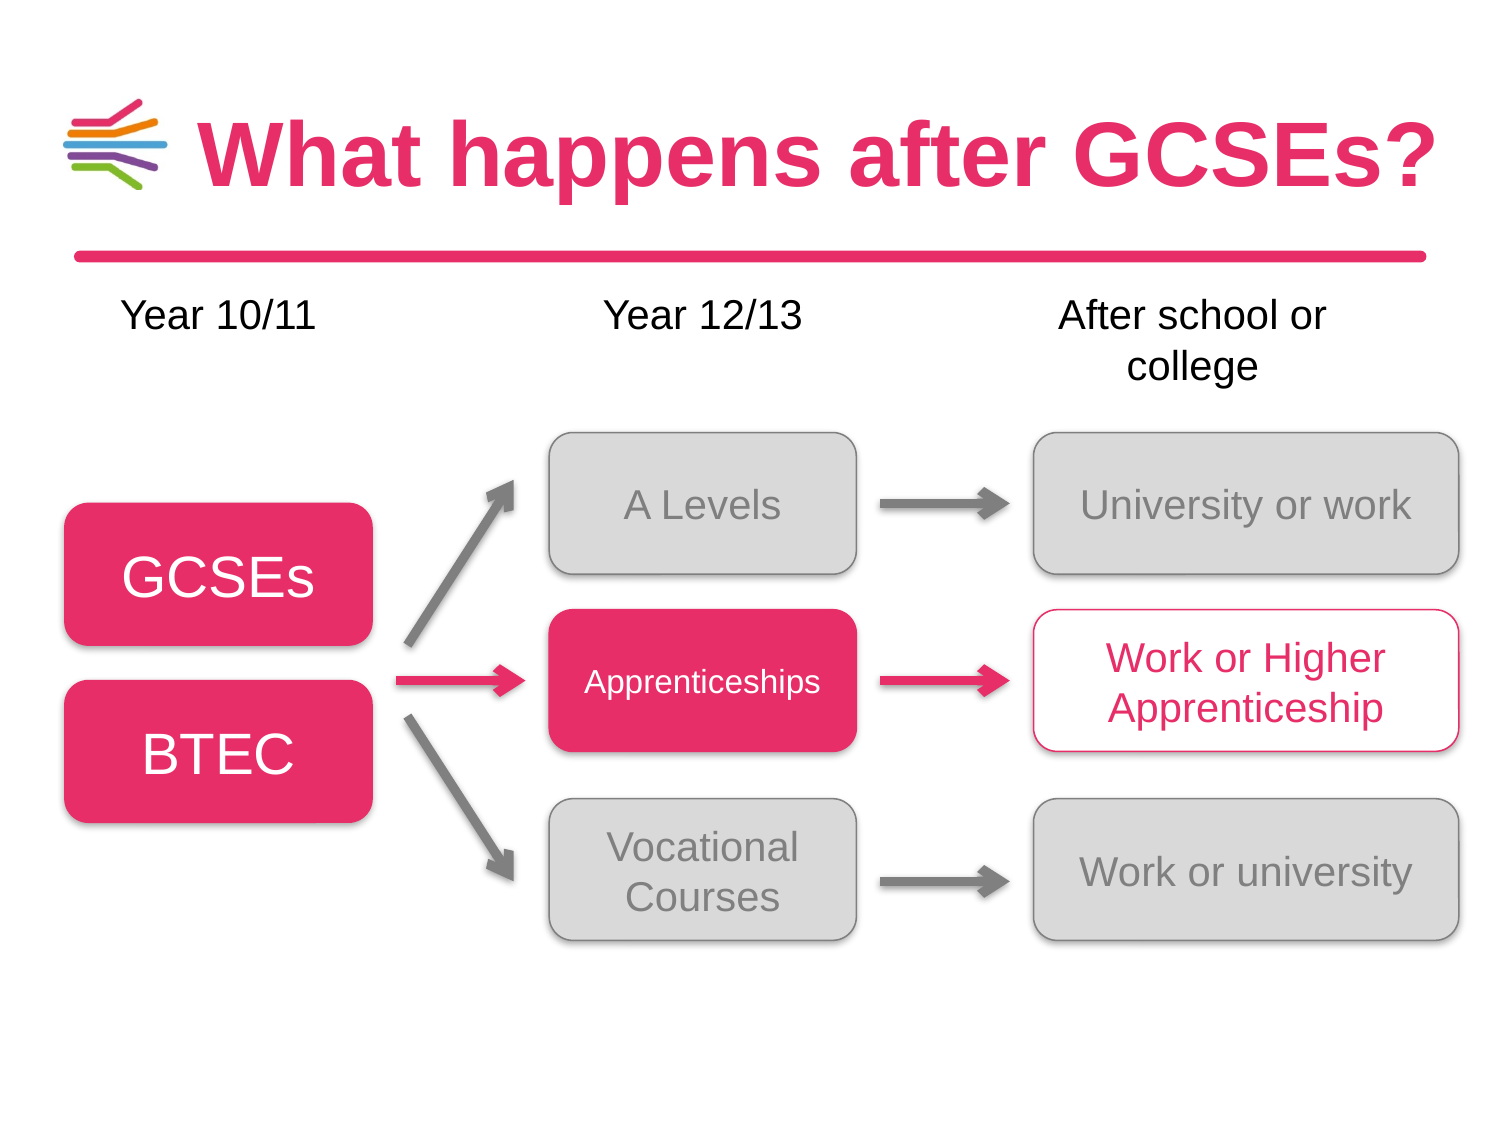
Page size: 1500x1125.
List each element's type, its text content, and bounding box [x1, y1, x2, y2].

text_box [407, 715, 514, 882]
text_box GCSEs [64, 502, 373, 646]
text_box Work or Higher Apprenticeship [1032, 608, 1460, 753]
text_box Year 12/13 [549, 280, 857, 346]
text_box University or work [1032, 431, 1460, 576]
text_box A Levels [548, 431, 858, 576]
title What happens after GCSEs? [183, 56, 1500, 244]
text_box After school or college [1043, 280, 1343, 396]
picture [62, 95, 170, 190]
text_box Vocational Courses [548, 797, 858, 942]
text_box Year 10/11 [64, 280, 372, 346]
text_box Apprenticeships [548, 608, 858, 753]
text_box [407, 479, 514, 646]
text_box Work or university [1032, 797, 1460, 942]
text_box BTEC [64, 679, 373, 824]
